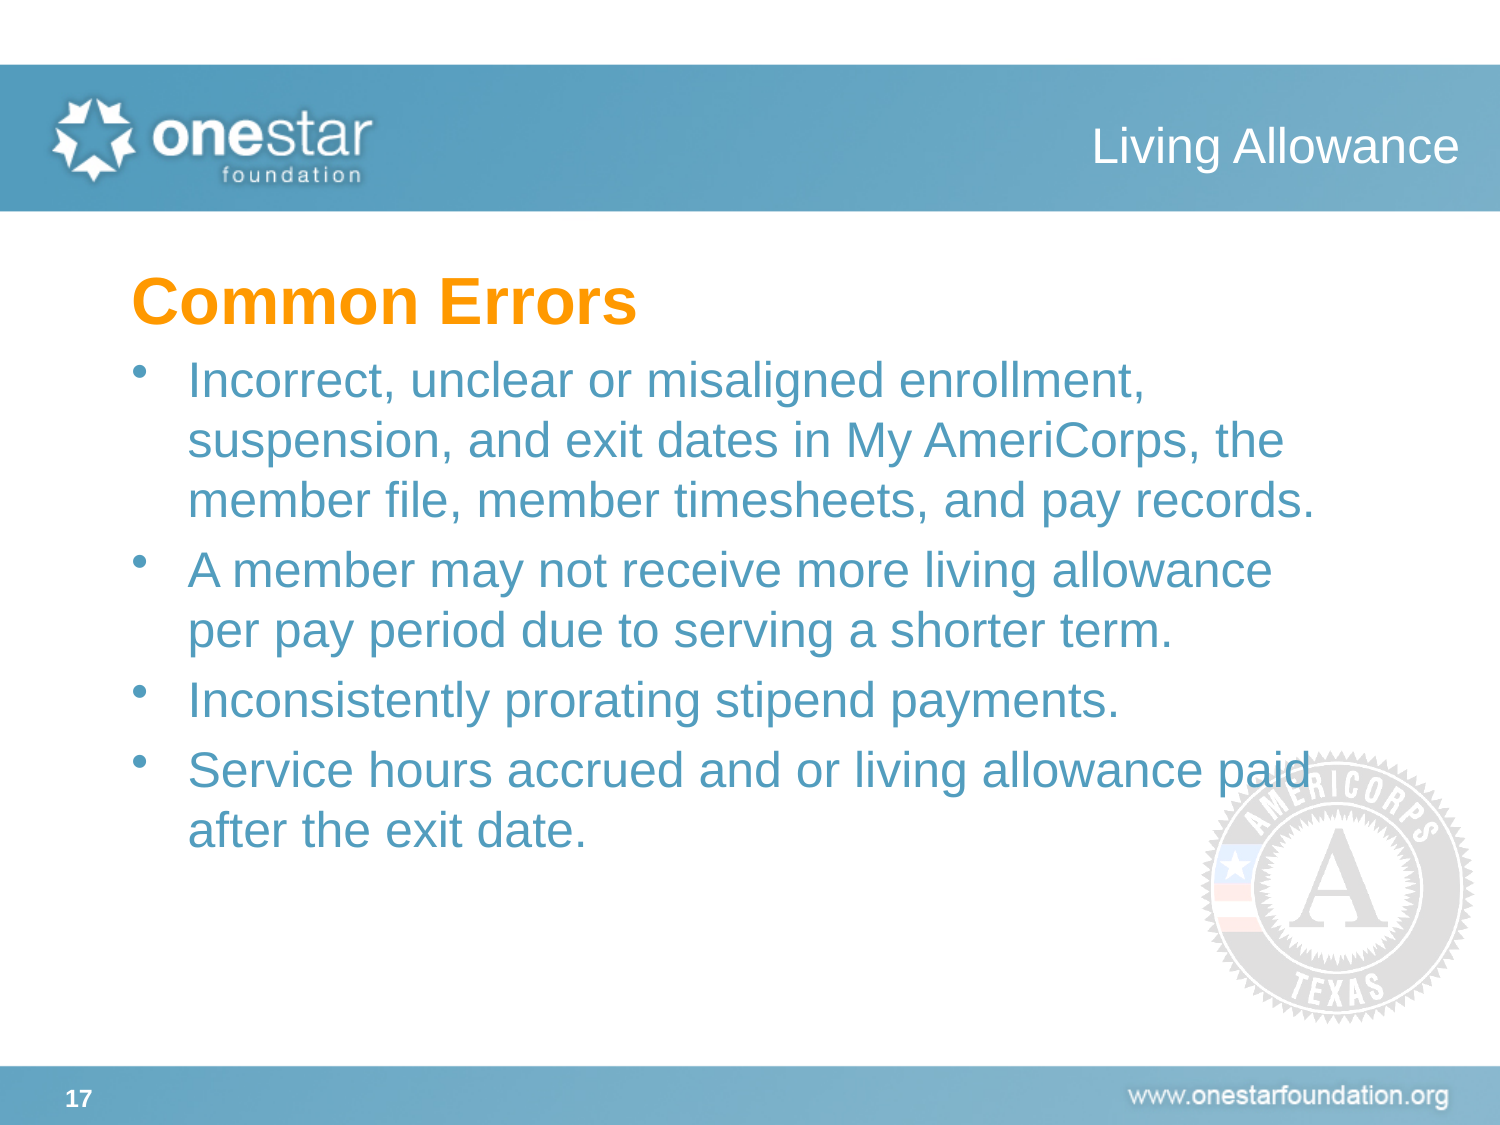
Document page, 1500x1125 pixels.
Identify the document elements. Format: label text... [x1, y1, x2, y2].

slide_number 17 [49, 1074, 363, 1113]
list Common Errors Incorrect, unclear or misaligned enrollment, suspension, and exit dates in My AmeriCorps, the member file, member timesheets, and pay records. A member may not receive more living allowance per pay period due to serving a shorter term. Inconsistently prorating stipend payments. Service hours accrued and or living allowance paid after the exit date. [116, 249, 1338, 1026]
picture [0, 0, 1500, 1125]
title Living Allowance [412, 105, 1476, 182]
